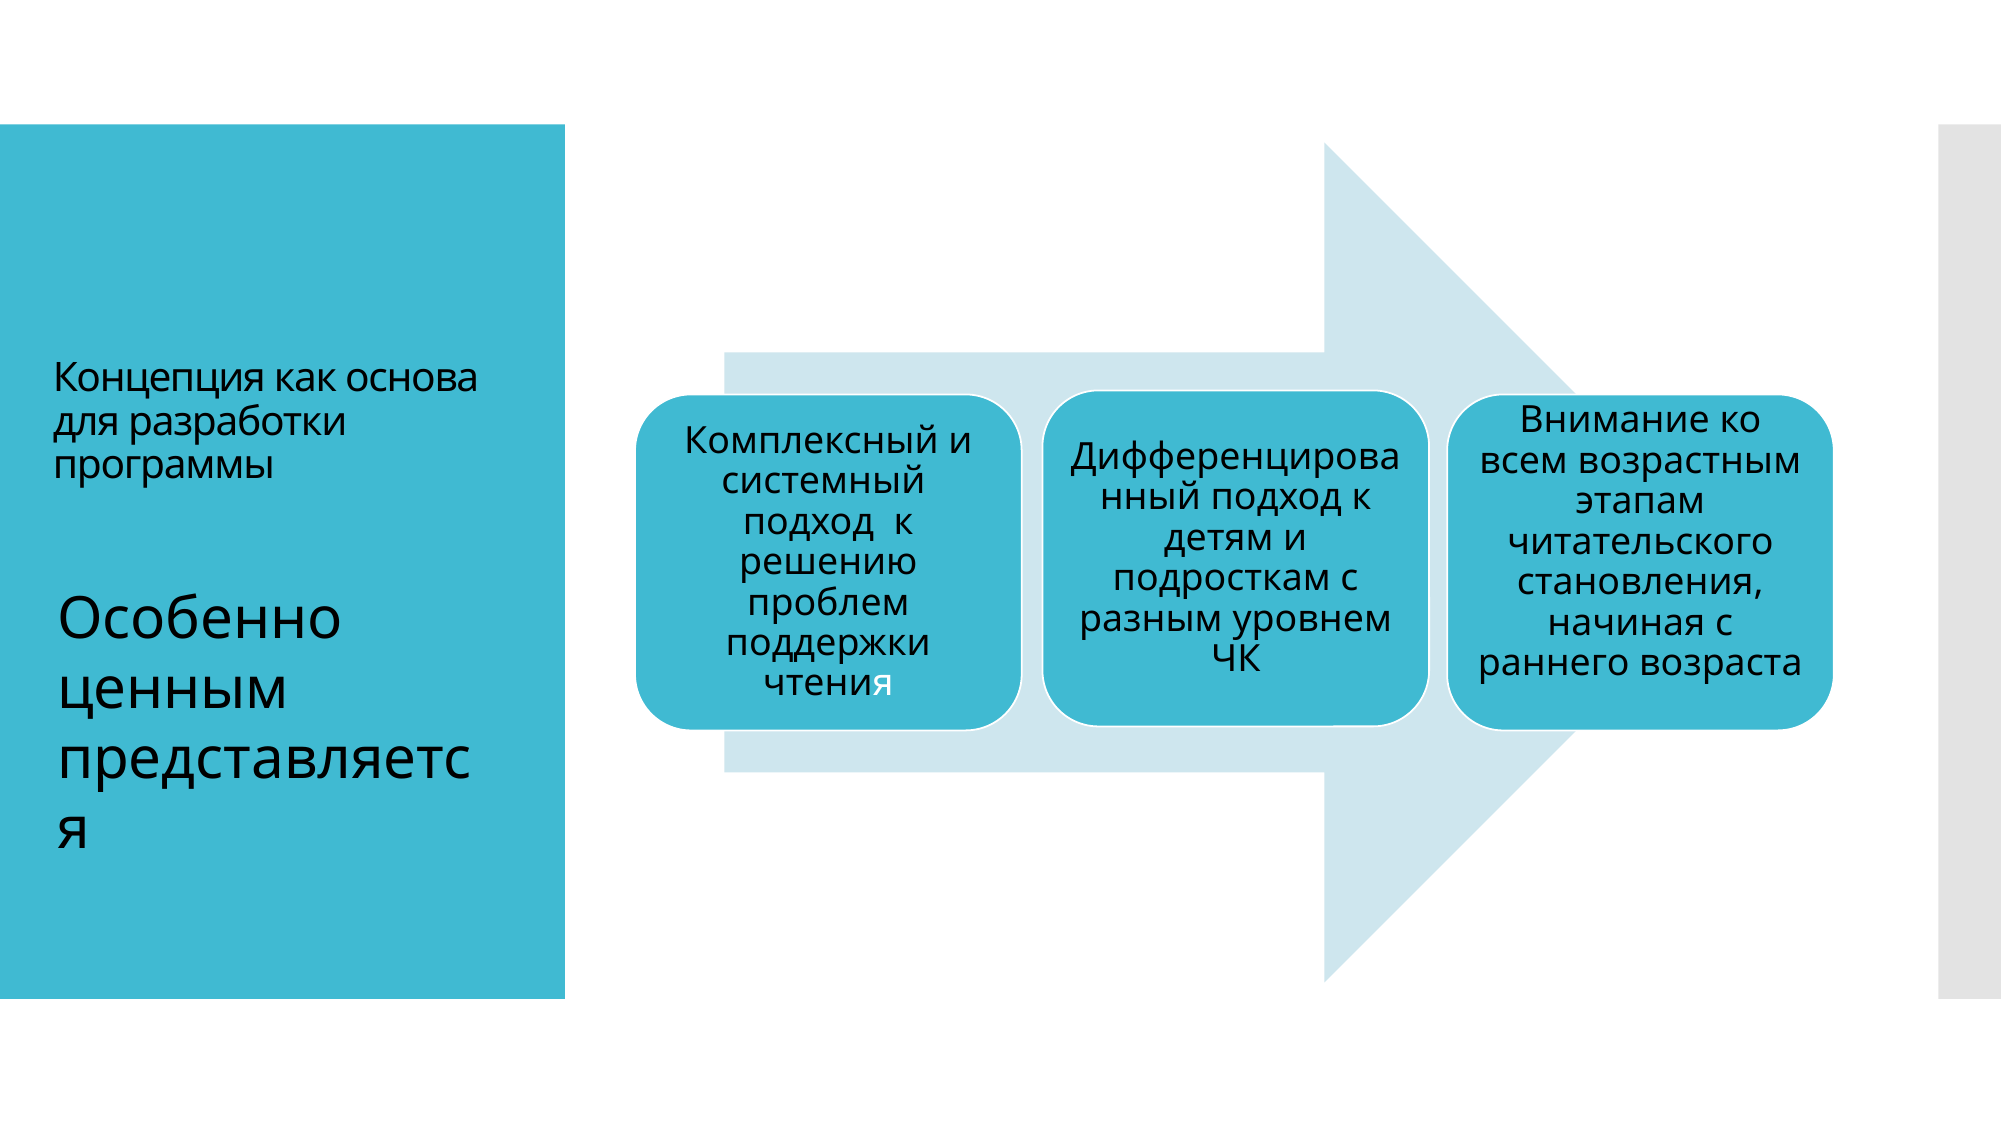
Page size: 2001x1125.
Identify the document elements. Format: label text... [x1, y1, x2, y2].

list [634, 142, 1835, 983]
title Концепция как основа для разработки программы [37, 188, 503, 579]
list Особенно ценным представляется [41, 573, 507, 955]
